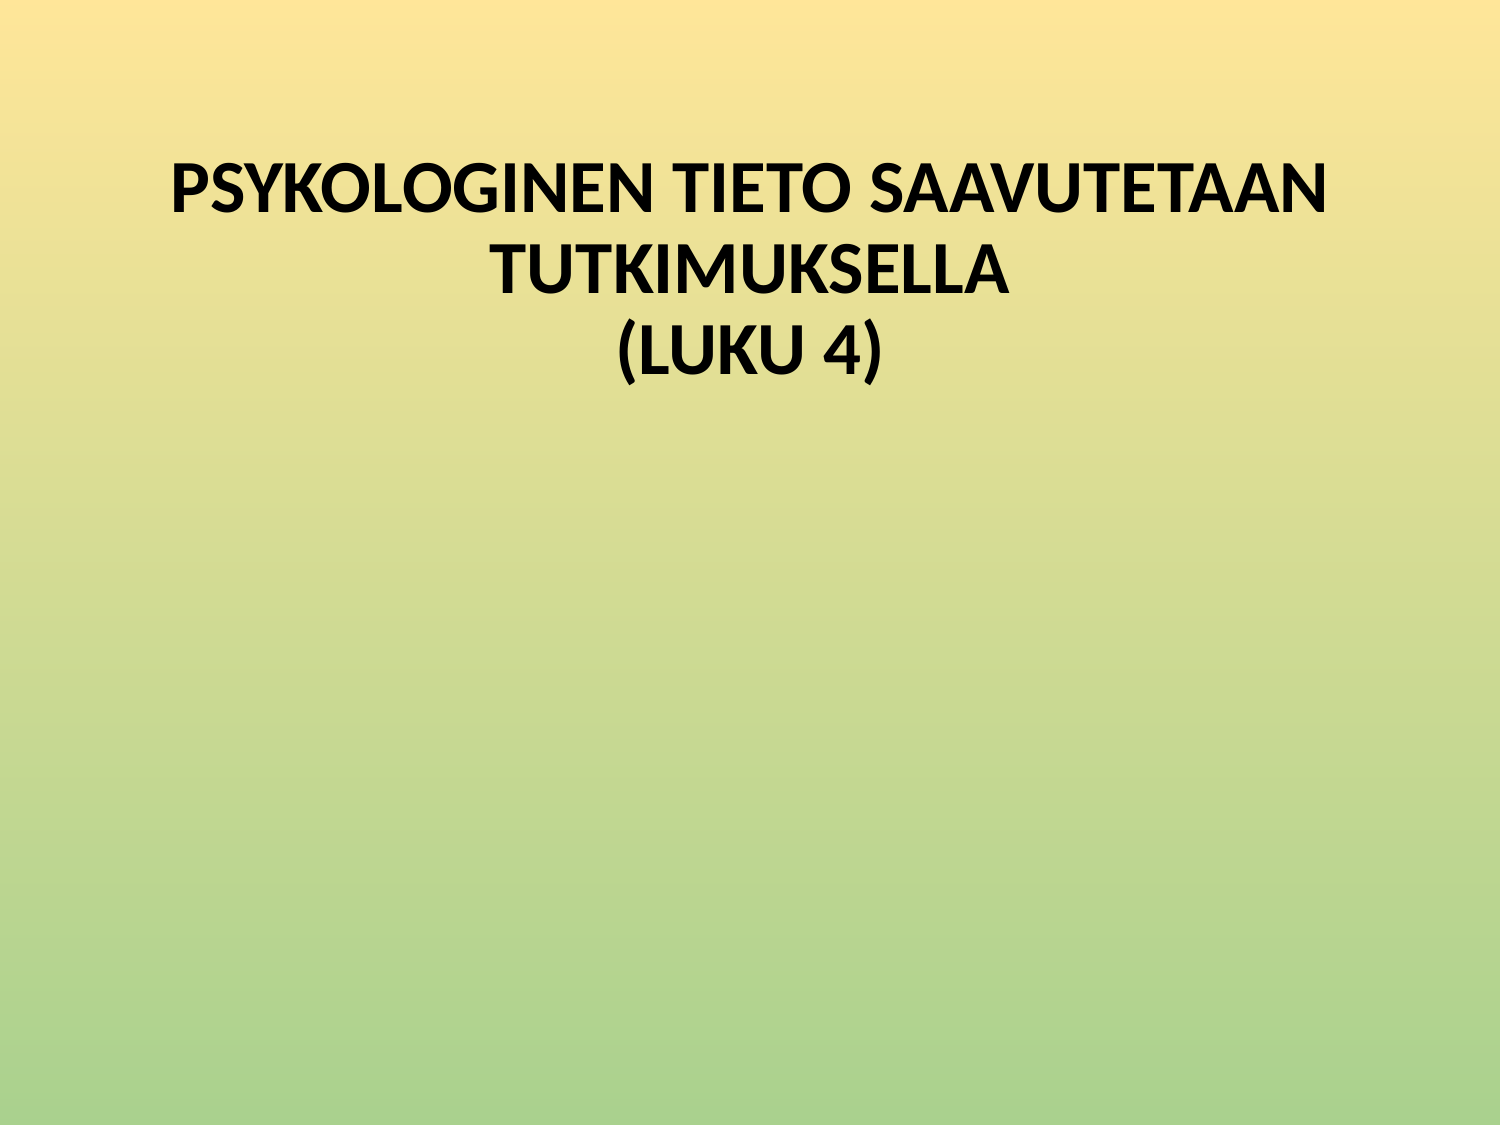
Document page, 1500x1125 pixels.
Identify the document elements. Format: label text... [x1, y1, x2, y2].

title PSYKOLOGINEN TIETO SAAVUTETAAN TUTKIMUKSELLA (LUKU 4) [103, 160, 1397, 379]
